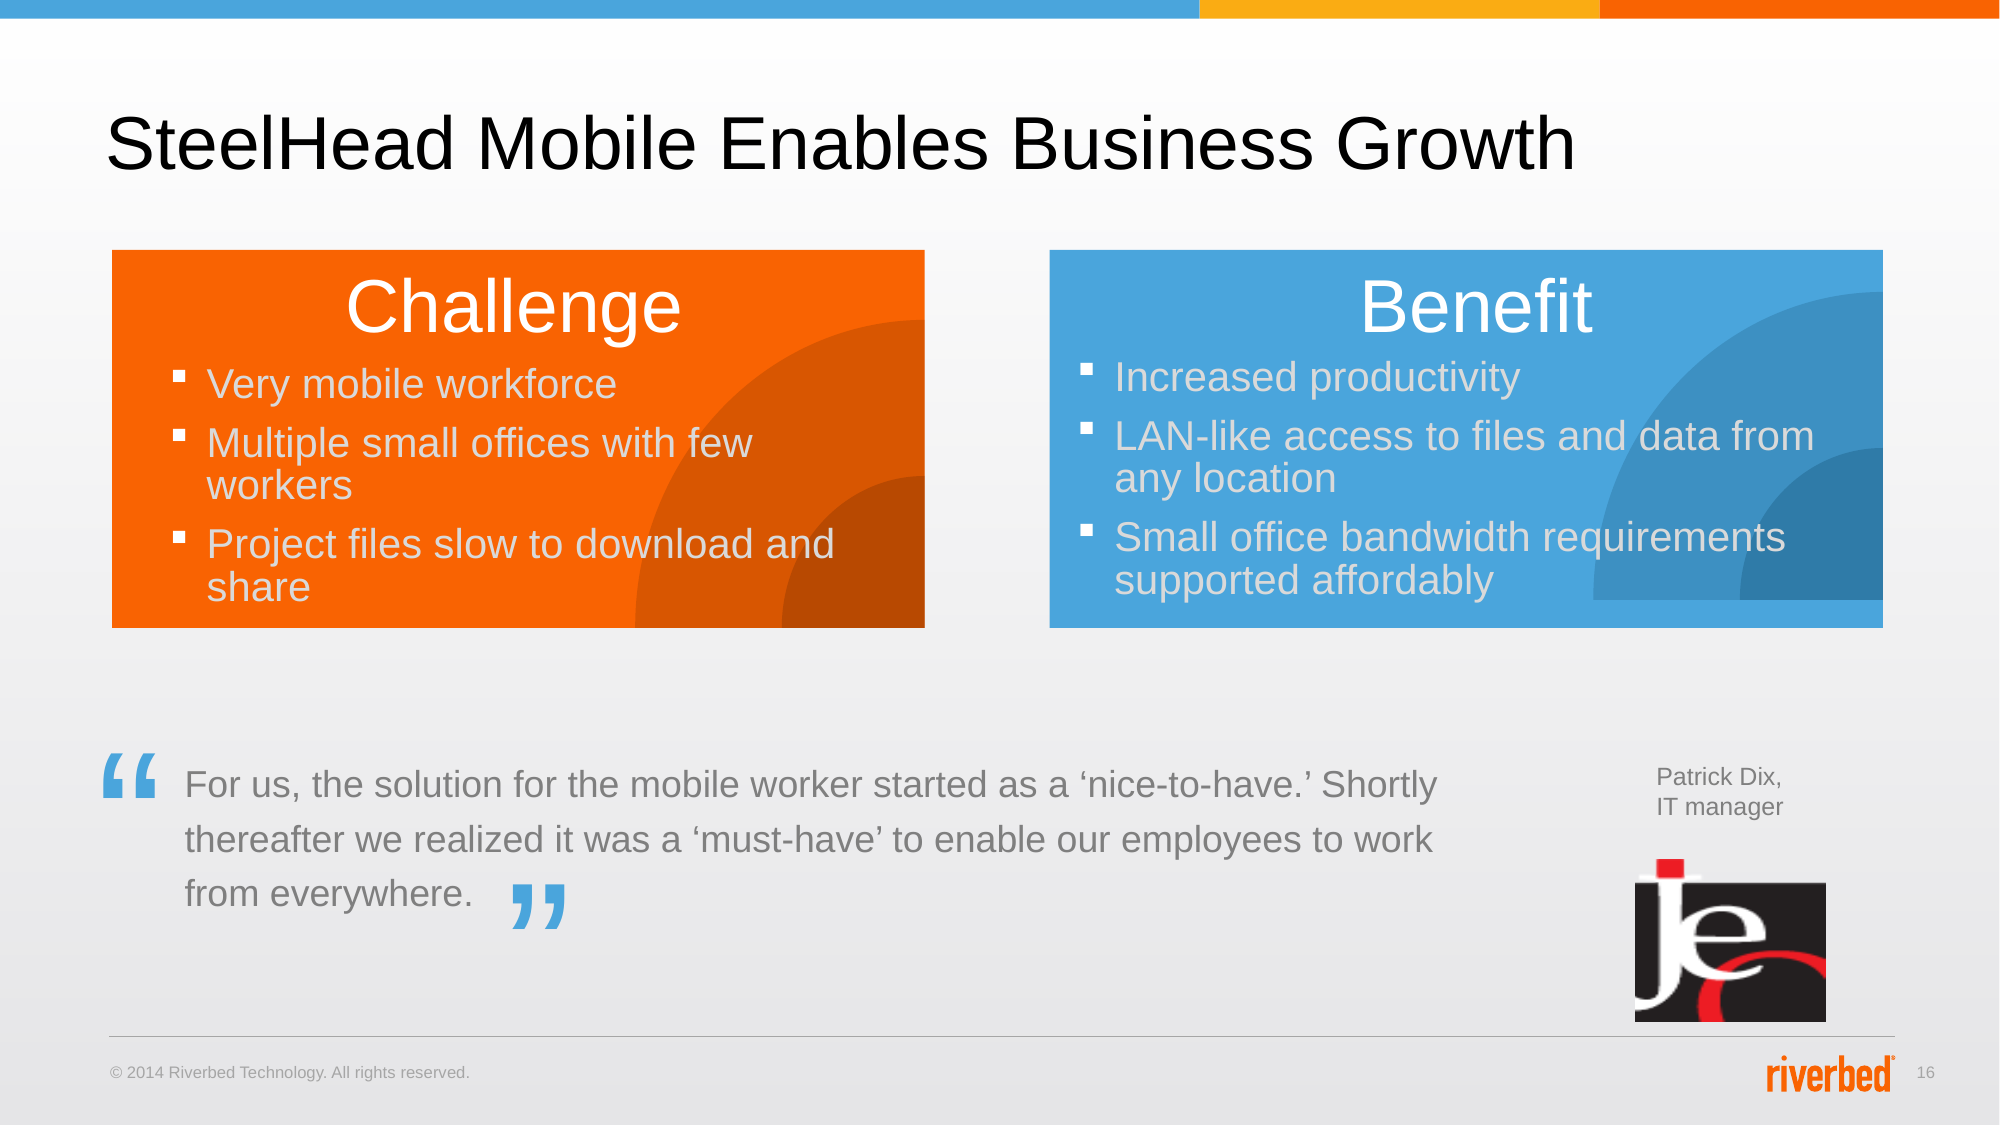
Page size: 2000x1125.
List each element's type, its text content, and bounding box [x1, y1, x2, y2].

text_box “ [81, 684, 91, 940]
title SteelHead Mobile Enables Business Growth [90, 5, 1889, 194]
picture [1635, 858, 1826, 1022]
text_box Patrick Dix, IT manager [1641, 753, 1799, 857]
text_box ” [490, 1029, 565, 1071]
text_box For us, the solution for the mobile worker started as a ‘nice-to-have.’ Shortly thereafter we realized it was a ‘must-have’ to enable our employees to work from everywhere. [88, 639, 1575, 1029]
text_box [111, 249, 1884, 628]
